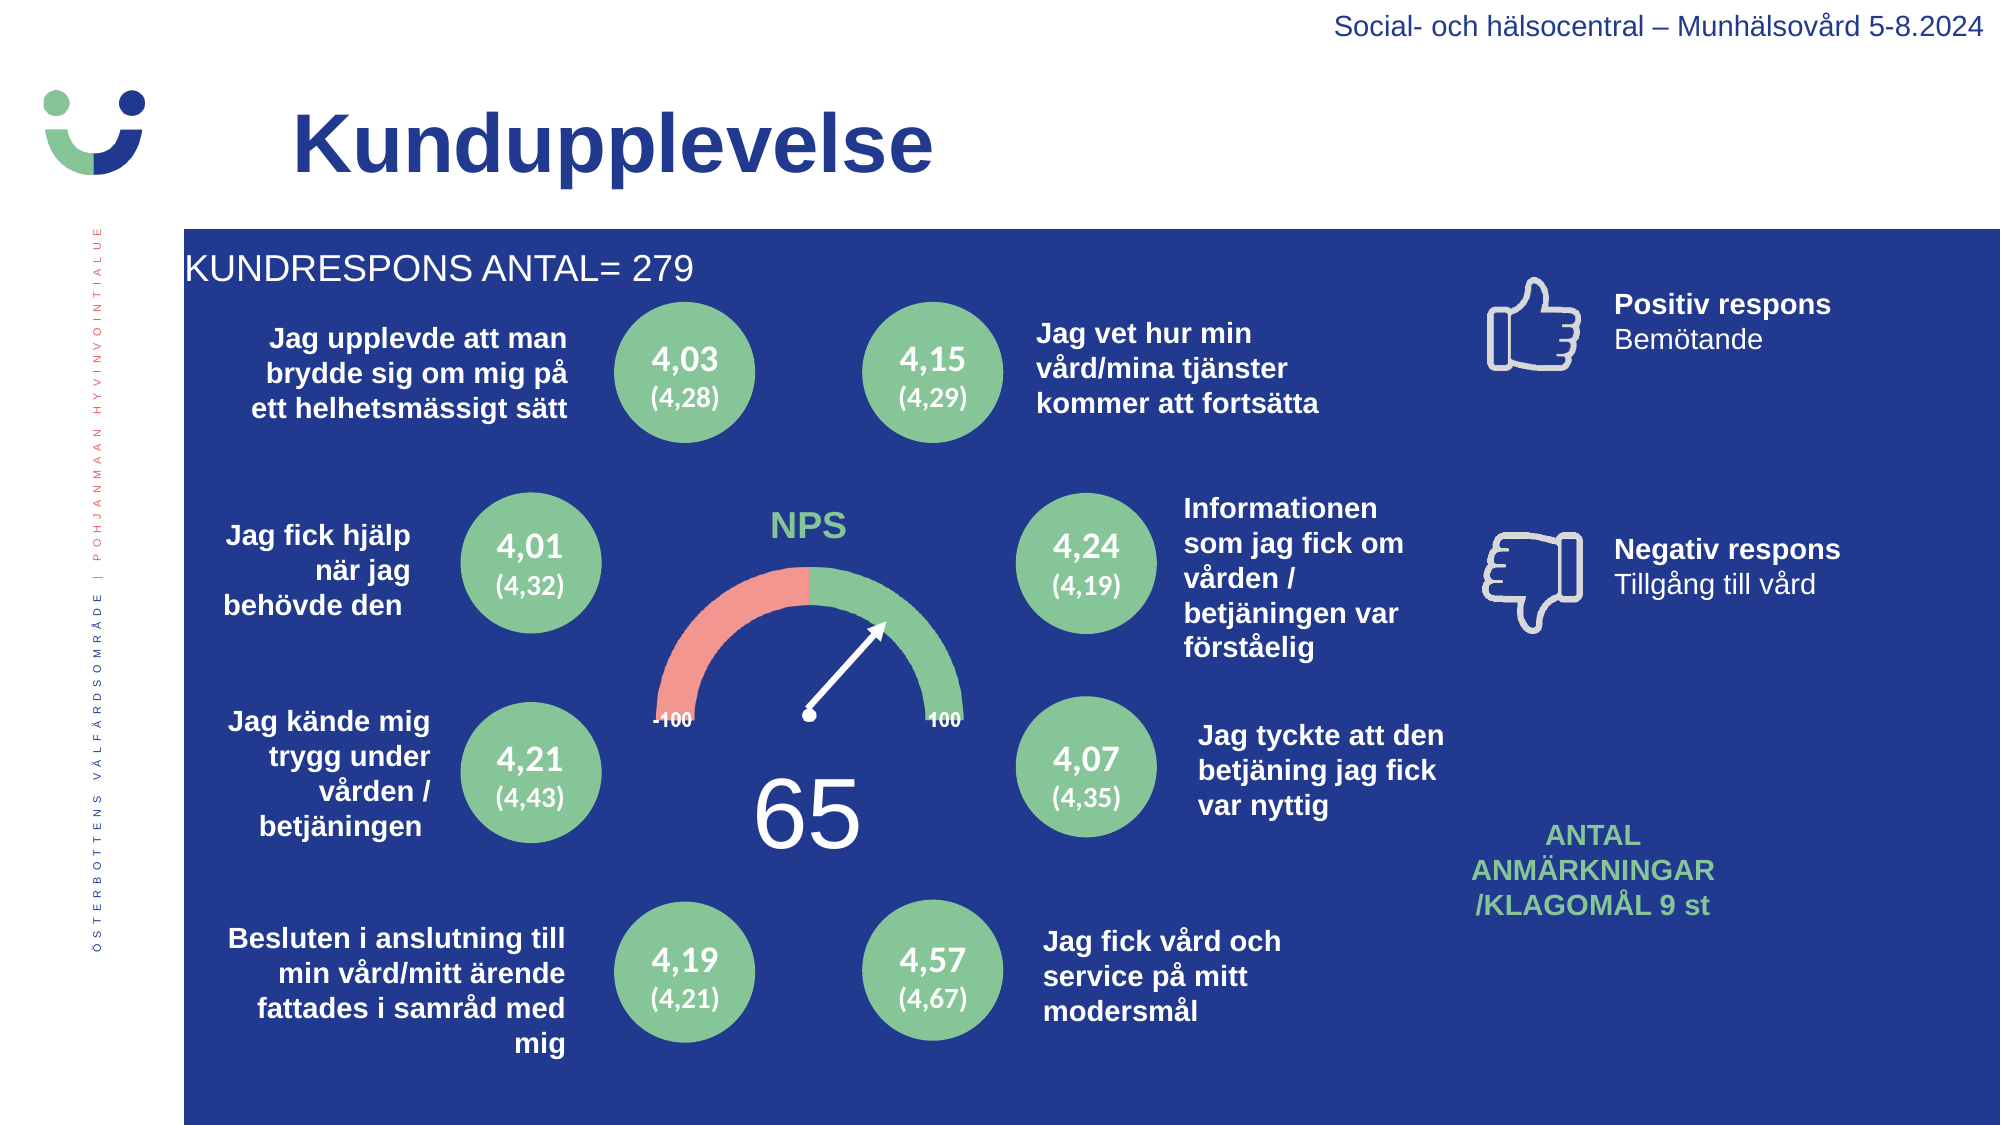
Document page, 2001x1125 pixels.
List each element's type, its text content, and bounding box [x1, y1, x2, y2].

text_box 4,19 (4,21) [611, 927, 759, 1023]
text_box 4,57 (4,67) [859, 927, 1007, 1023]
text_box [807, 621, 887, 709]
text_box Jag fick vård och service på mitt modersmål [1028, 914, 1307, 1035]
text_box Social- och hälsocentral – Munhälsovård 5-8.2024 [1133, 0, 2000, 50]
text_box 65 [669, 740, 946, 876]
text_box 4,01 (4,32) [456, 513, 604, 609]
text_box Jag upplevde att man brydde sig om mig på ett helhetsmässigt sätt [209, 311, 583, 432]
text_box ANTAL ANMÄRKNINGAR/KLAGOMÅL 9 st [1455, 808, 1731, 929]
text_box Jag tyckte att den betjäning jag fick var nyttig [1183, 708, 1481, 829]
picture [43, 90, 145, 175]
text_box Jag kände mig trygg under vården / betjäningen [163, 695, 446, 850]
text_box 4,24 (4,19) [1012, 513, 1161, 609]
text_box 4,03 (4,28) [611, 326, 759, 422]
text_box Jag fick hjälp när jag behövde den [183, 509, 426, 629]
text_box Positiv respons Bemötande Negativ respons Tillgång till vård [1599, 278, 1994, 608]
picture [648, 561, 965, 728]
title Kundupplevelse [277, 70, 1775, 221]
text_box Besluten i anslutning till min vård/mitt ärende fattades i samråd med mig [183, 912, 581, 1067]
text_box 4,15 (4,29) [859, 326, 1007, 422]
text_box Jag vet hur min vård/mina tjänster kommer att fortsätta [1021, 307, 1385, 427]
text_box Informationen som jag fick om vården / betjäningen var förståelig [1168, 481, 1436, 672]
text_box 4,21 (4,43) [456, 726, 604, 822]
text_box 4,07 (4,35) [1012, 726, 1161, 822]
text_box KUNDRESPONS ANTAL= 279 [169, 236, 759, 297]
